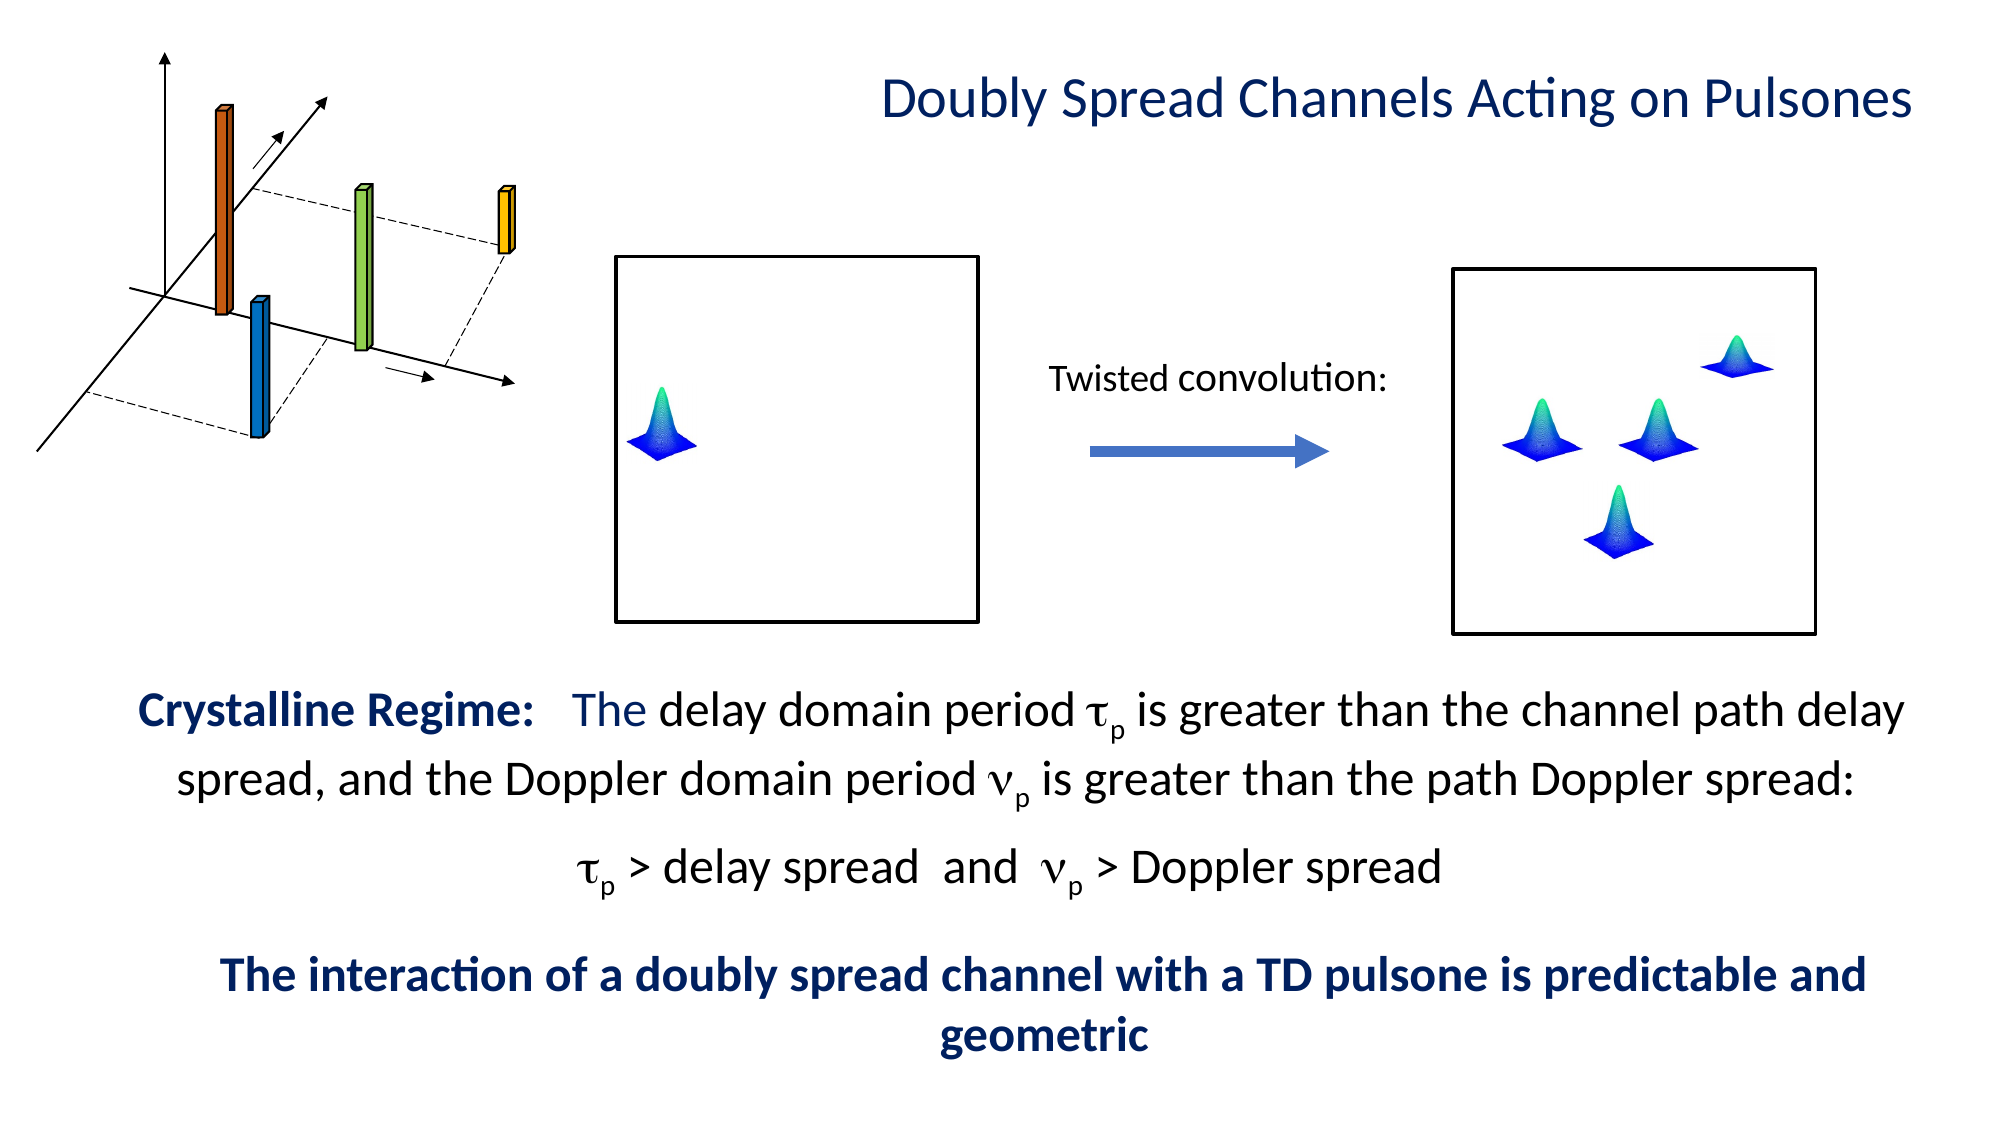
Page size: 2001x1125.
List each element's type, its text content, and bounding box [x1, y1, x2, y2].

picture [1583, 481, 1655, 562]
picture [1617, 395, 1700, 464]
picture [1699, 333, 1775, 380]
text_box Twisted convolution: [1033, 342, 1403, 408]
text_box [1452, 268, 1817, 635]
text_box [615, 256, 979, 623]
picture [626, 383, 698, 464]
text_box Crystalline Regime: The delay domain period tp is greater than the channel path delay spread, and the Doppler domain period np is greater than the path Doppler spread: tp > delay spread and np > Doppler spread The interaction of a doubly spread channel with a TD pulsone is predictable and geometric [110, 669, 1922, 1069]
picture [1501, 394, 1584, 464]
text_box Doubly Spread Channels Acting on Pulsones [742, 52, 1929, 137]
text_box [36, 52, 515, 452]
